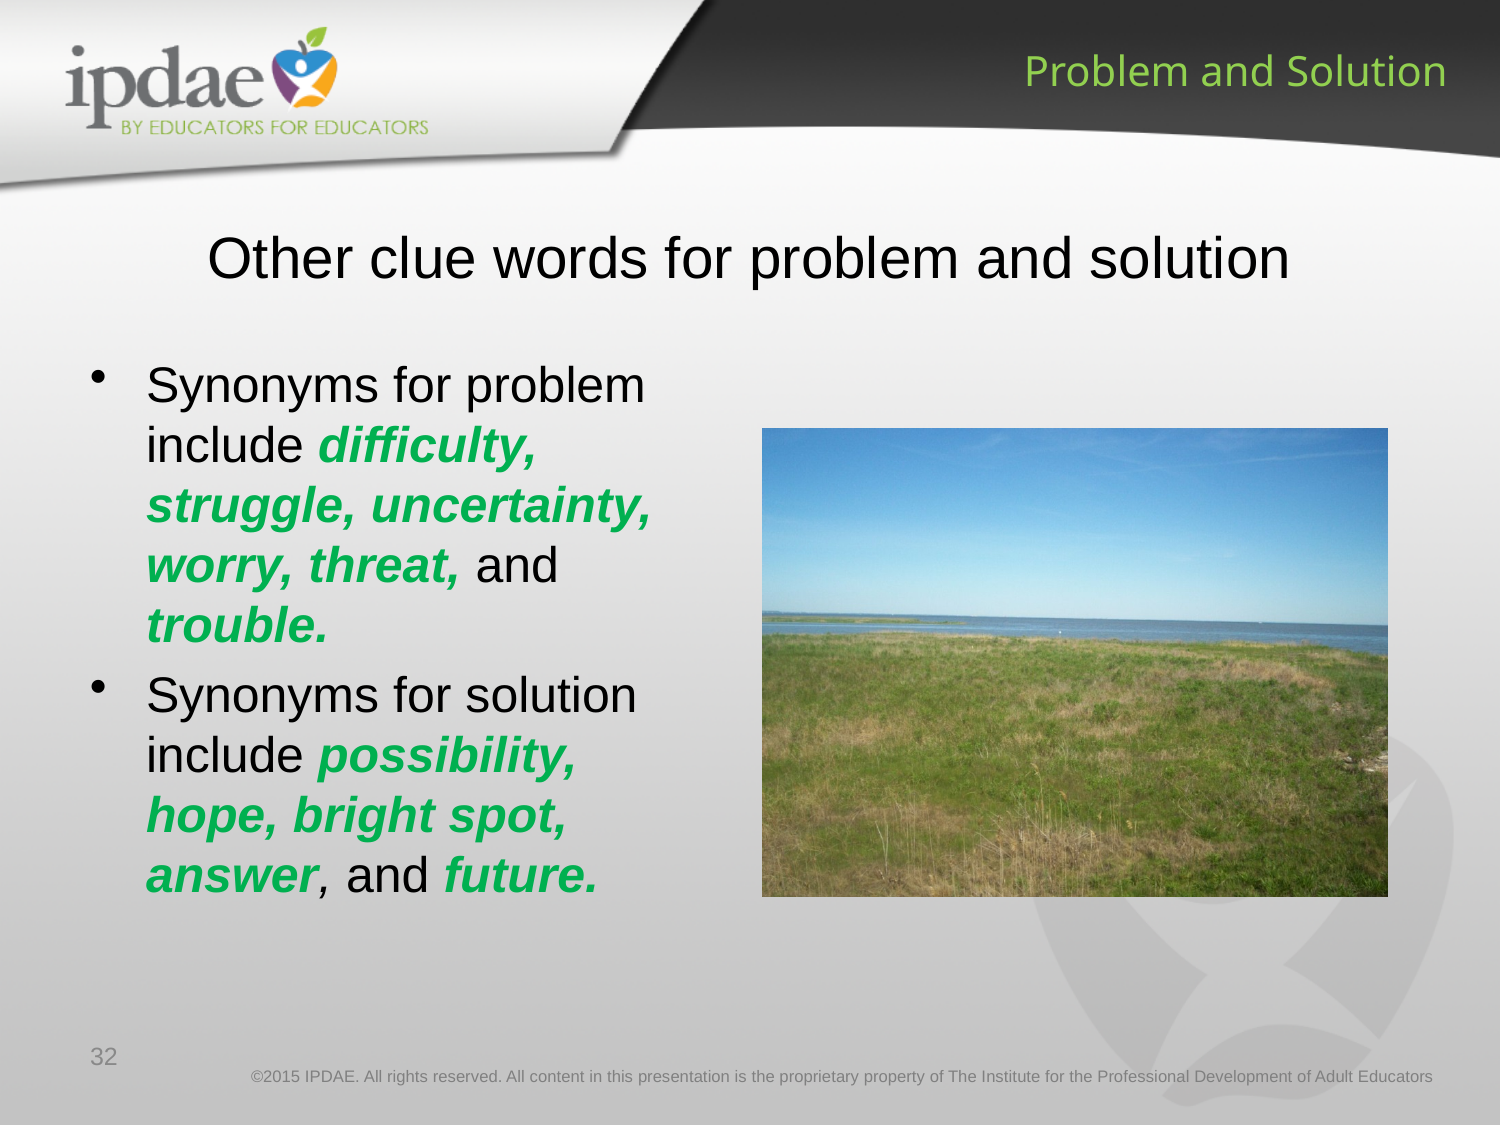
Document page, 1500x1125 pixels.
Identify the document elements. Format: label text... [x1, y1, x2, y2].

title Other clue words for problem and solution [112, 212, 1388, 400]
picture [0, 0, 1500, 1125]
text_box ©2015 IPDAE. All rights reserved. All content in this presentation is the proprietary property of The Institute for the Professional Development of Adult Educators [225, 1058, 1450, 1093]
list Synonyms for problem include difficulty, struggle, uncertainty, worry, threat, and trouble. Synonyms for solution include possibility, hope, bright spot, answer, and future. [75, 345, 738, 1038]
text_box Problem and Solution [712, 37, 1463, 103]
text_box 32 [74, 1033, 151, 1087]
